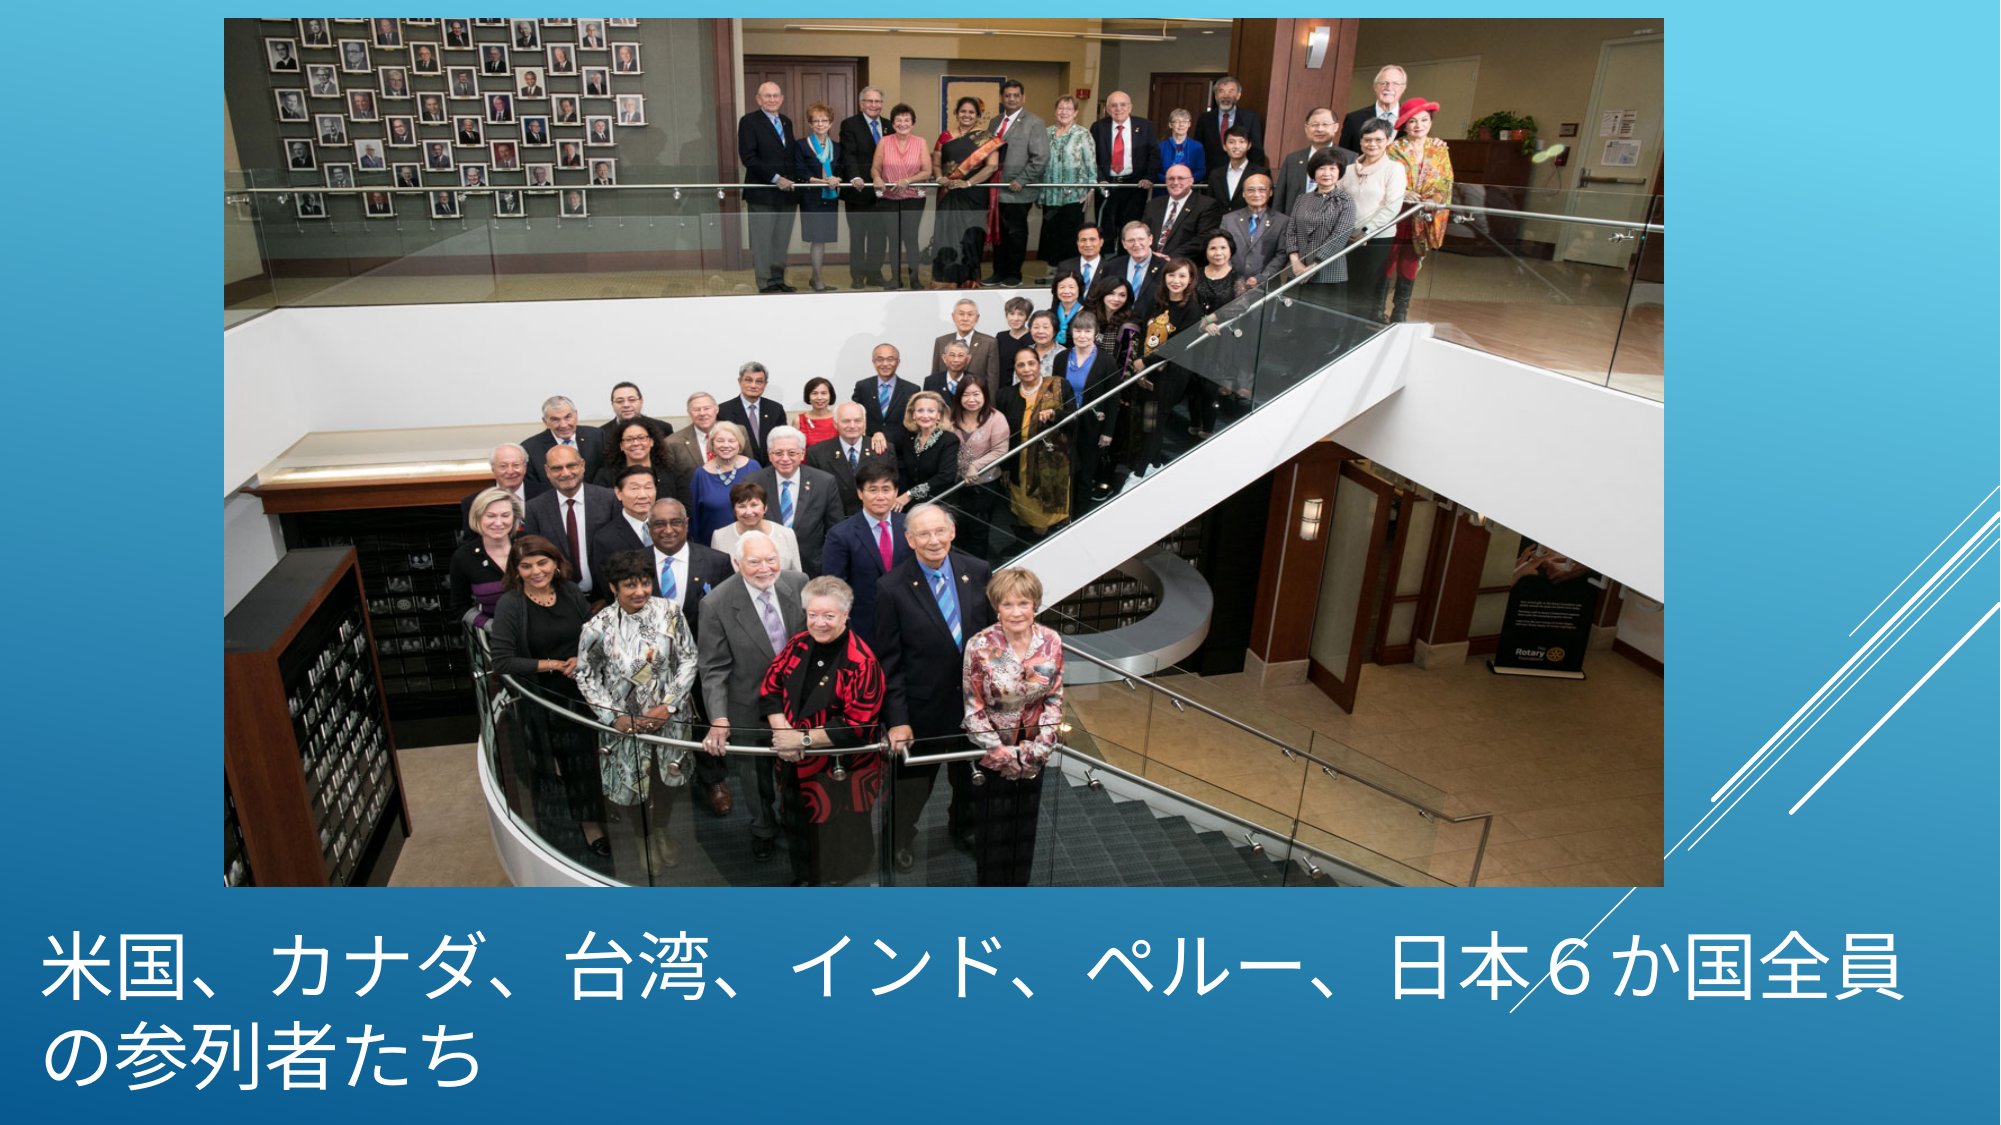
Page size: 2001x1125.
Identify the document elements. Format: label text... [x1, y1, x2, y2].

title 米国、カナダ、台湾、インド、ペルー、日本６か国全員の参列者たち [24, 894, 1932, 1125]
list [223, 17, 1664, 887]
